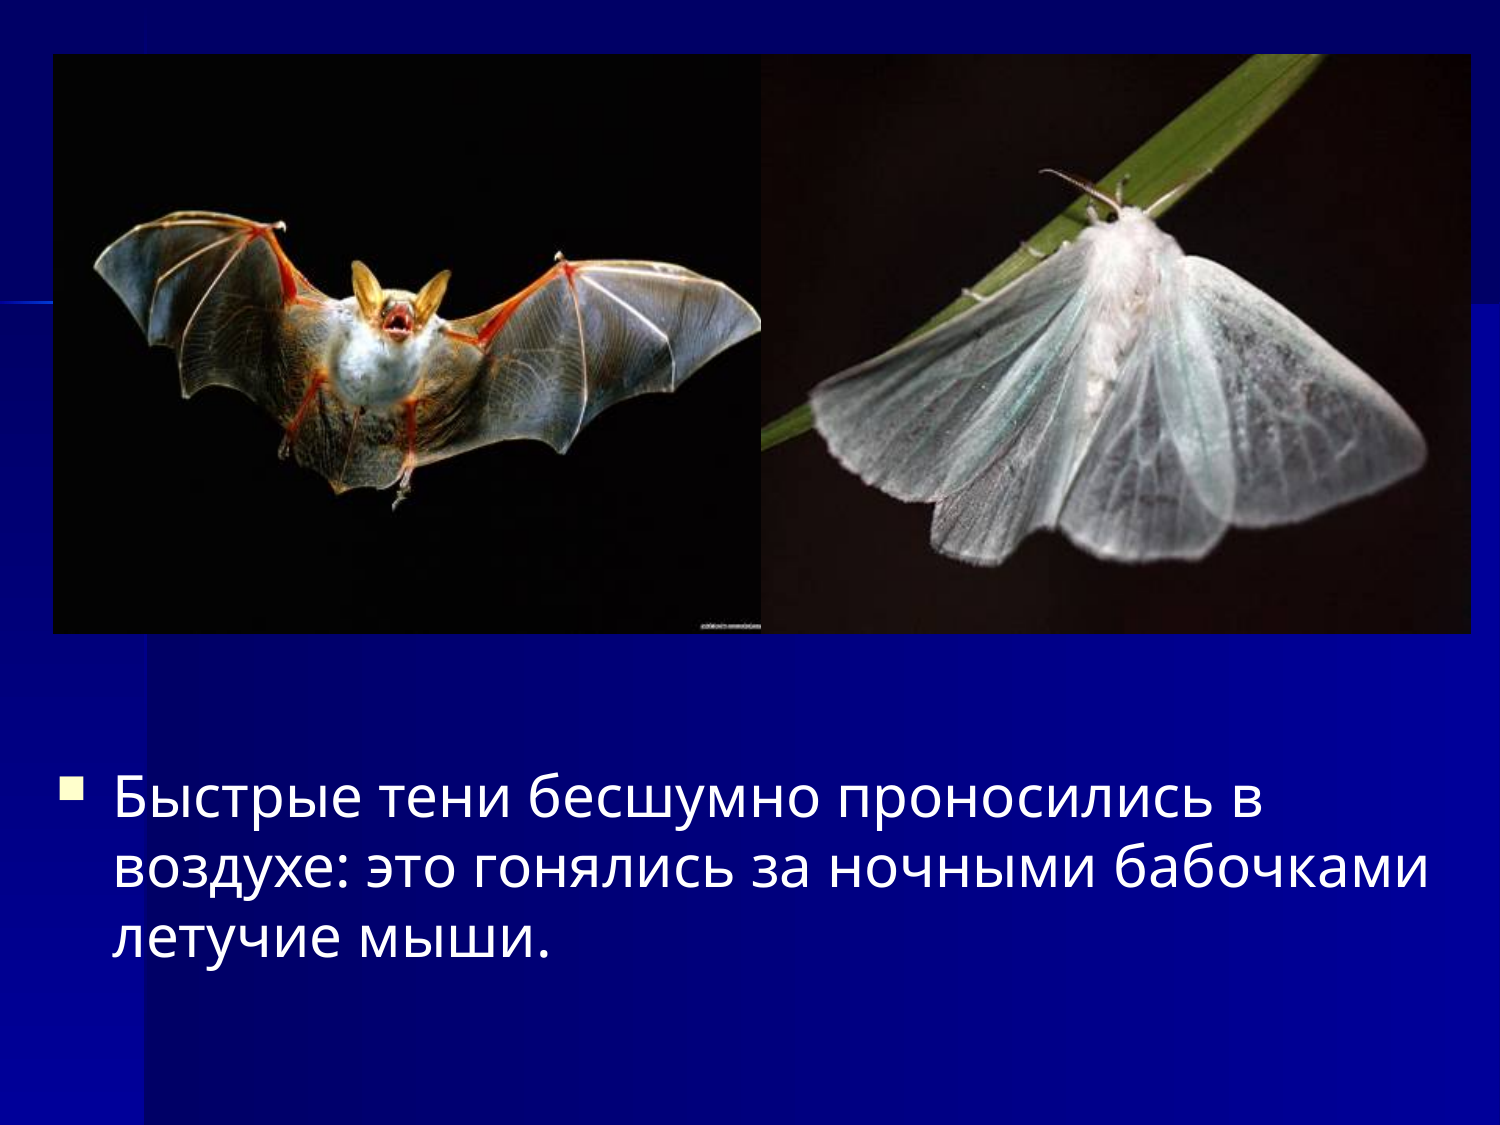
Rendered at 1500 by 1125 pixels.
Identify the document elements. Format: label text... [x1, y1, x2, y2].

list Быстрые тени бесшумно проносились в воздухе: это гонялись за ночными бабочками летучие мыши. [40, 751, 1460, 1059]
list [52, 54, 760, 634]
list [761, 54, 1471, 634]
